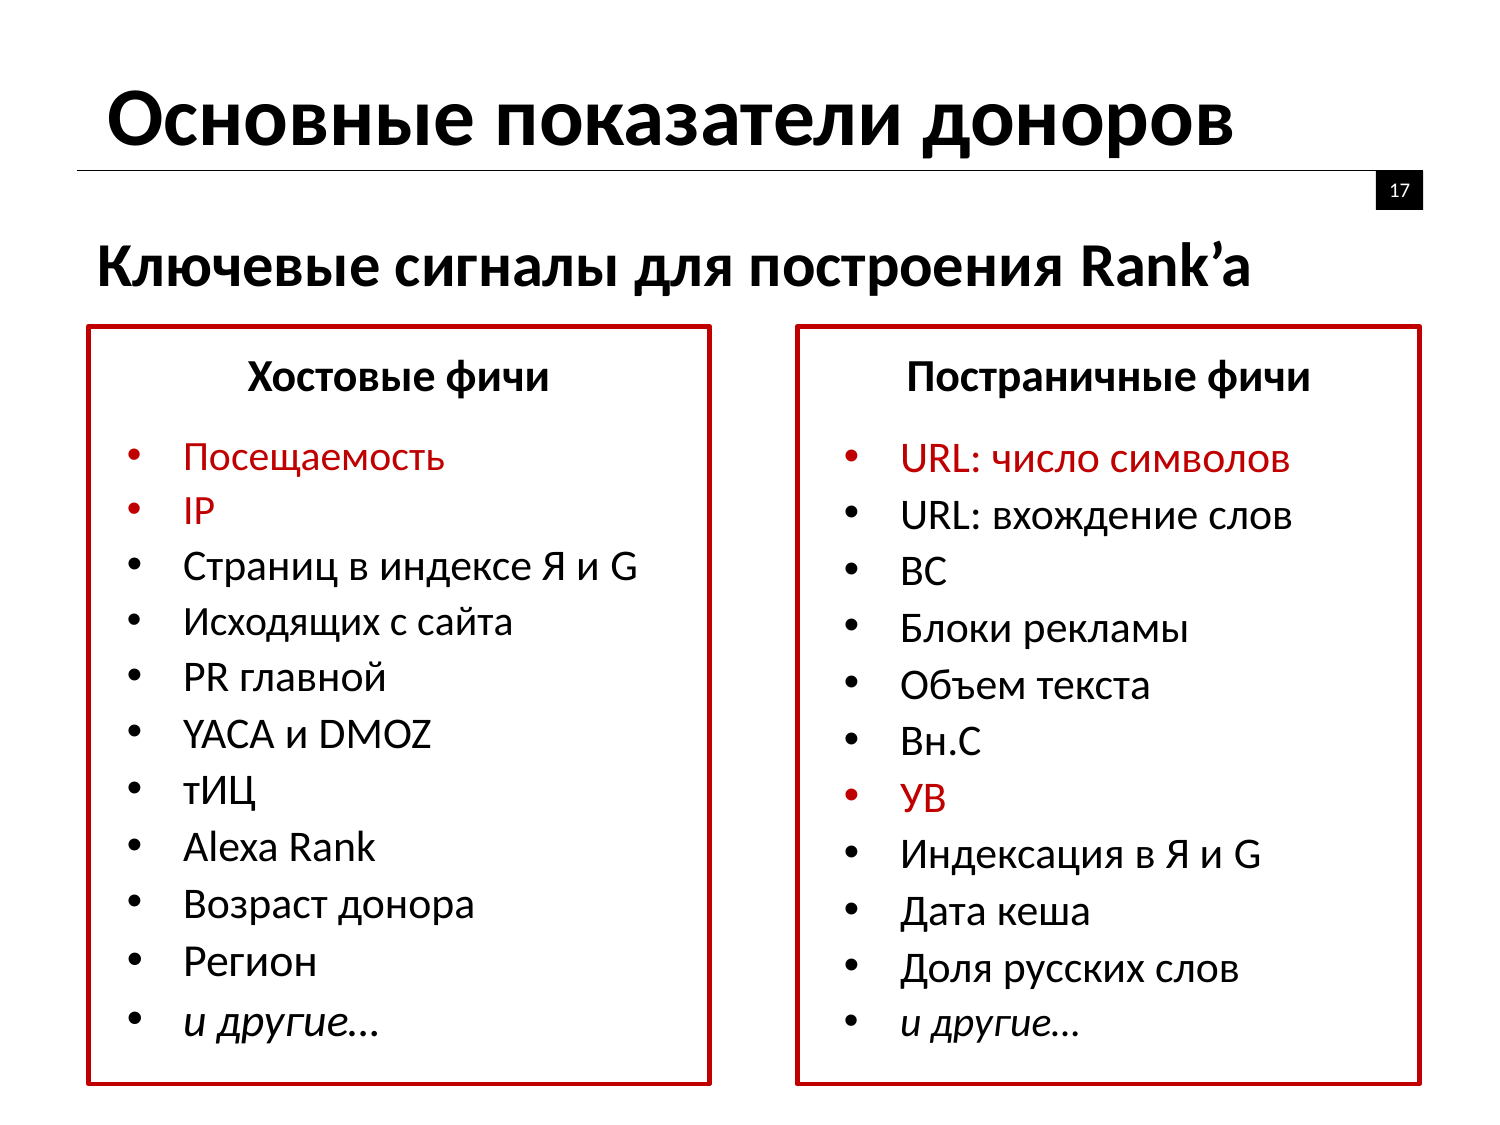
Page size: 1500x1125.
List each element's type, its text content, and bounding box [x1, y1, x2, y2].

text_box Хостовые фичи [88, 338, 710, 408]
text_box Посещаемость IP Страниц в индексе Я и G Исходящих с сайта PR главной YACA и DMOZ тИЦ Alexa Rank Возраст донора Регион и другие… [112, 421, 703, 1053]
text_box [86, 324, 711, 1086]
text_box [795, 324, 1422, 1086]
text_box Постраничные фичи [798, 338, 1420, 408]
text_box Ключевые сигналы для построения Rank’a [82, 216, 1268, 307]
text_box 17 [1370, 169, 1430, 210]
text_box Основные показатели доноров [92, 54, 1252, 170]
text_box URL: число символов URL: вхождение слов ВС Блоки рекламы Объем текста Вн.С УВ Индексация в Я и G Дата кеша Доля русских слов и другие… [828, 421, 1420, 1053]
